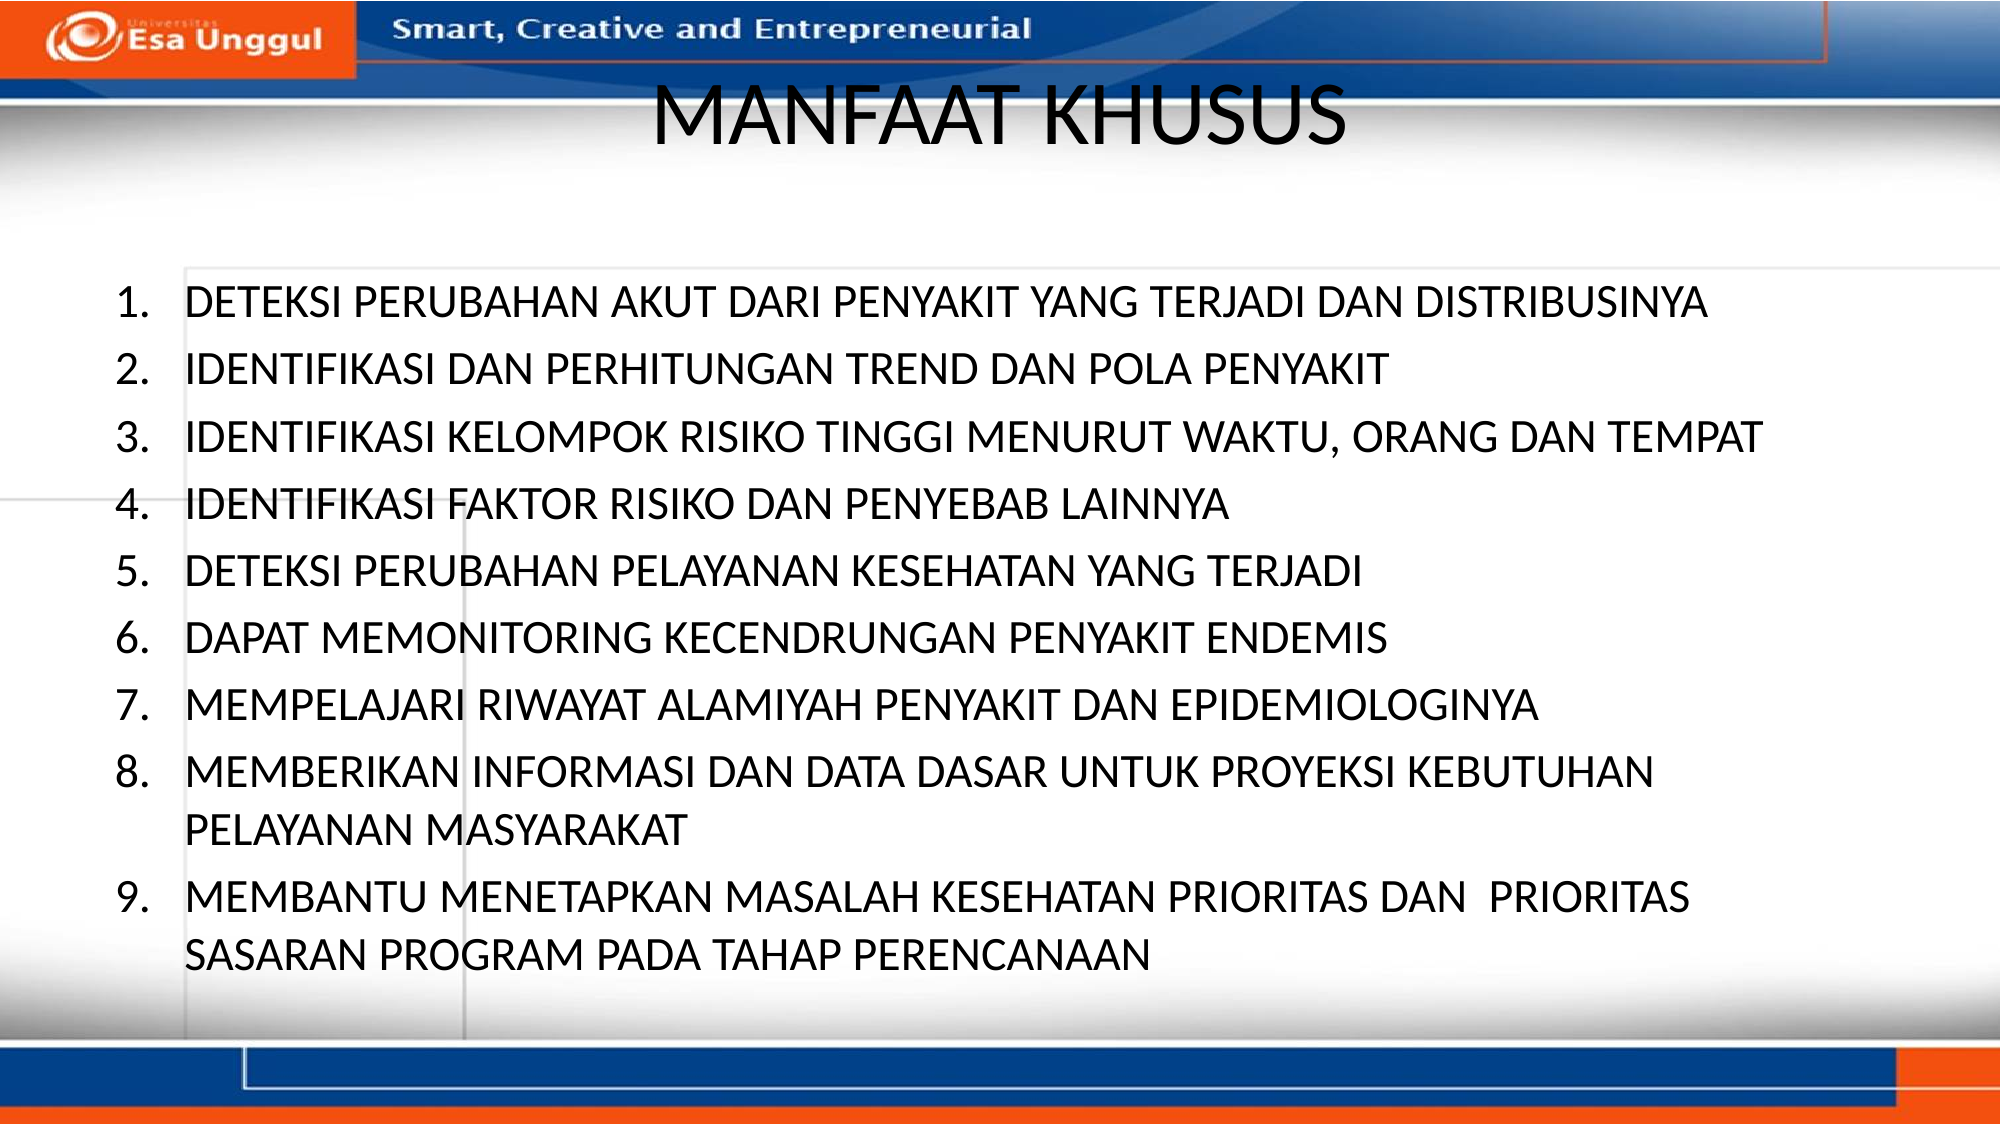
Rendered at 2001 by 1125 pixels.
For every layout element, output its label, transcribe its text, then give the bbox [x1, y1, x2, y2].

list DETEKSI PERUBAHAN AKUT DARI PENYAKIT YANG TERJADI DAN DISTRIBUSINYA IDENTIFIKASI DAN PERHITUNGAN TREND DAN POLA PENYAKIT IDENTIFIKASI KELOMPOK RISIKO TINGGI MENURUT WAKTU, ORANG DAN TEMPAT IDENTIFIKASI FAKTOR RISIKO DAN PENYEBAB LAINNYA DETEKSI PERUBAHAN PELAYANAN KESEHATAN YANG TERJADI DAPAT MEMONITORING KECENDRUNGAN PENYAKIT ENDEMIS MEMPELAJARI RIWAYAT ALAMIYAH PENYAKIT DAN EPIDEMIOLOGINYA MEMBERIKAN INFORMASI DAN DATA DASAR UNTUK PROYEKSI KEBUTUHAN PELAYANAN MASYARAKAT MEMBANTU MENETAPKAN MASALAH KESEHATAN PRIORITAS DAN PRIORITAS SASARAN PROGRAM PADA TAHAP PERENCANAAN [99, 262, 1900, 1005]
title MANFAAT KHUSUS [99, 45, 1900, 233]
picture [0, 1, 2000, 1124]
